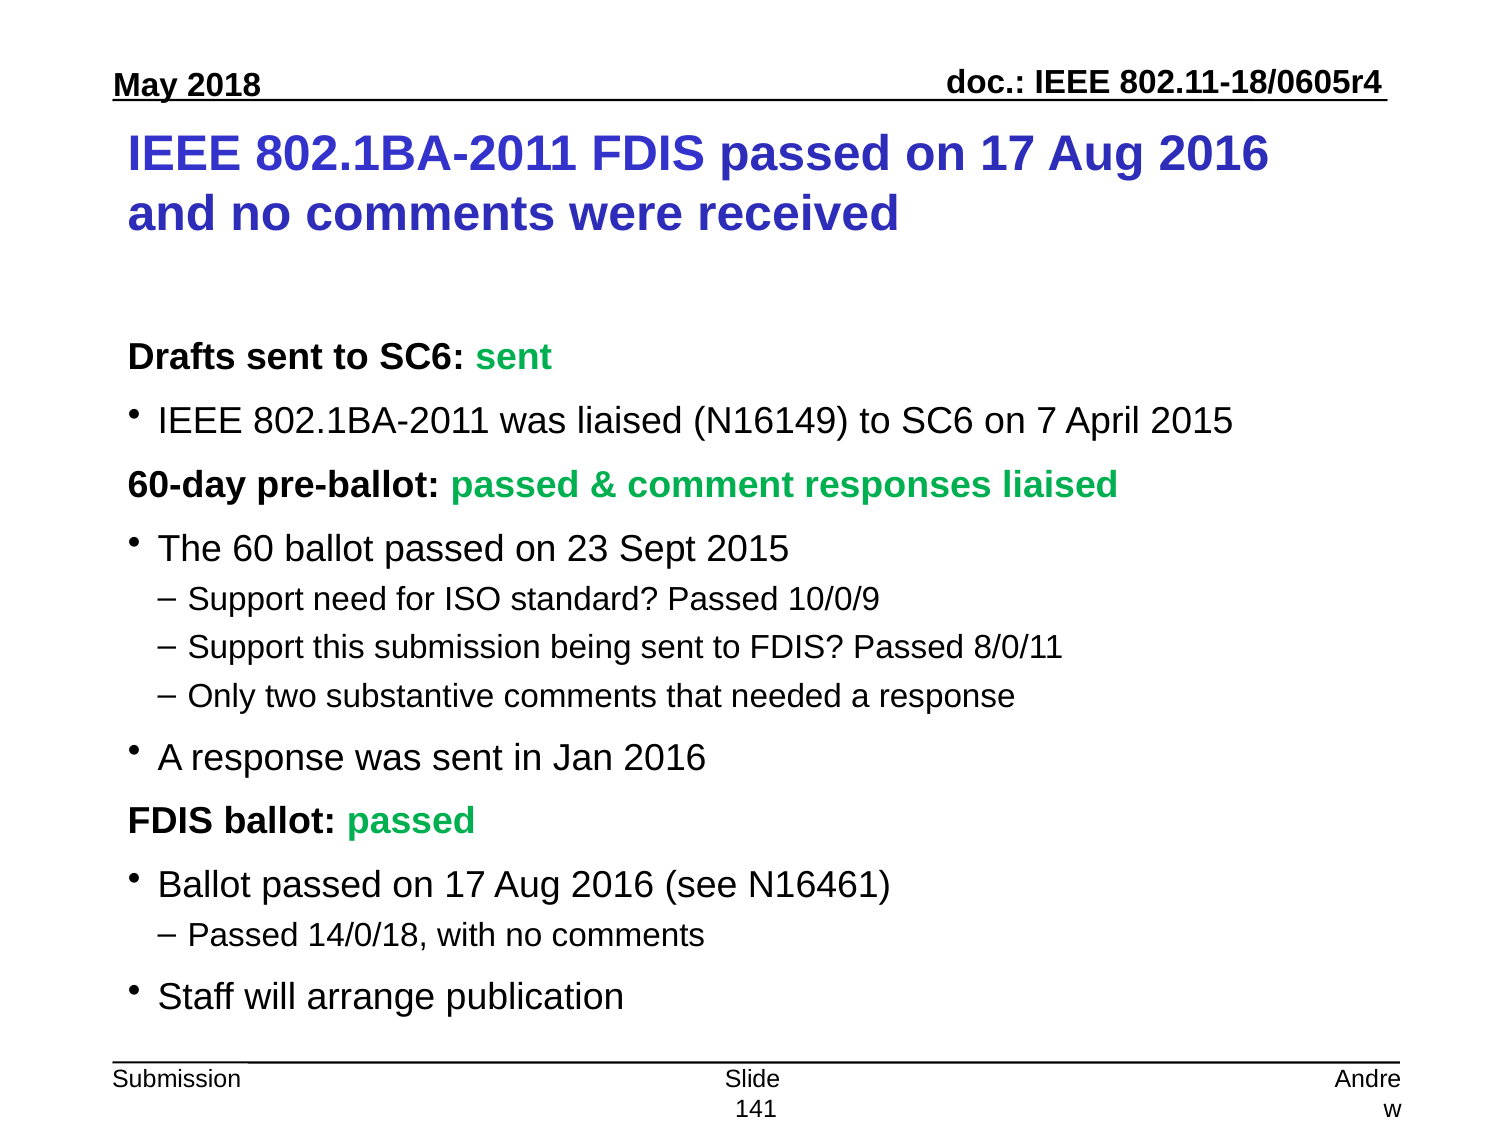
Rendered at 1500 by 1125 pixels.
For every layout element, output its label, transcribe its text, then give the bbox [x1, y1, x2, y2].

title IEEE 802.1BA-2011 FDIS passed on 17 Aug 2016 and no comments were received [112, 112, 1388, 288]
slide_number Slide 141 [709, 1061, 803, 1093]
footer Andrew Myles, Cisco [1320, 1061, 1402, 1093]
list Drafts sent to SC6: sent IEEE 802.1BA-2011 was liaised (N16149) to SC6 on 7 April 2015 60-day pre-ballot: passed & comment responses liaised The 60 ballot passed on 23 Sept 2015 Support need for ISO standard? Passed 10/0/9 Support this submission being sent to FDIS? Passed 8/0/11 Only two substantive comments that needed a response A response was sent in Jan 2016 FDIS ballot: passed Ballot passed on 17 Aug 2016 (see N16461) Passed 14/0/18, with no comments Staff will arrange publication [112, 324, 1388, 1000]
